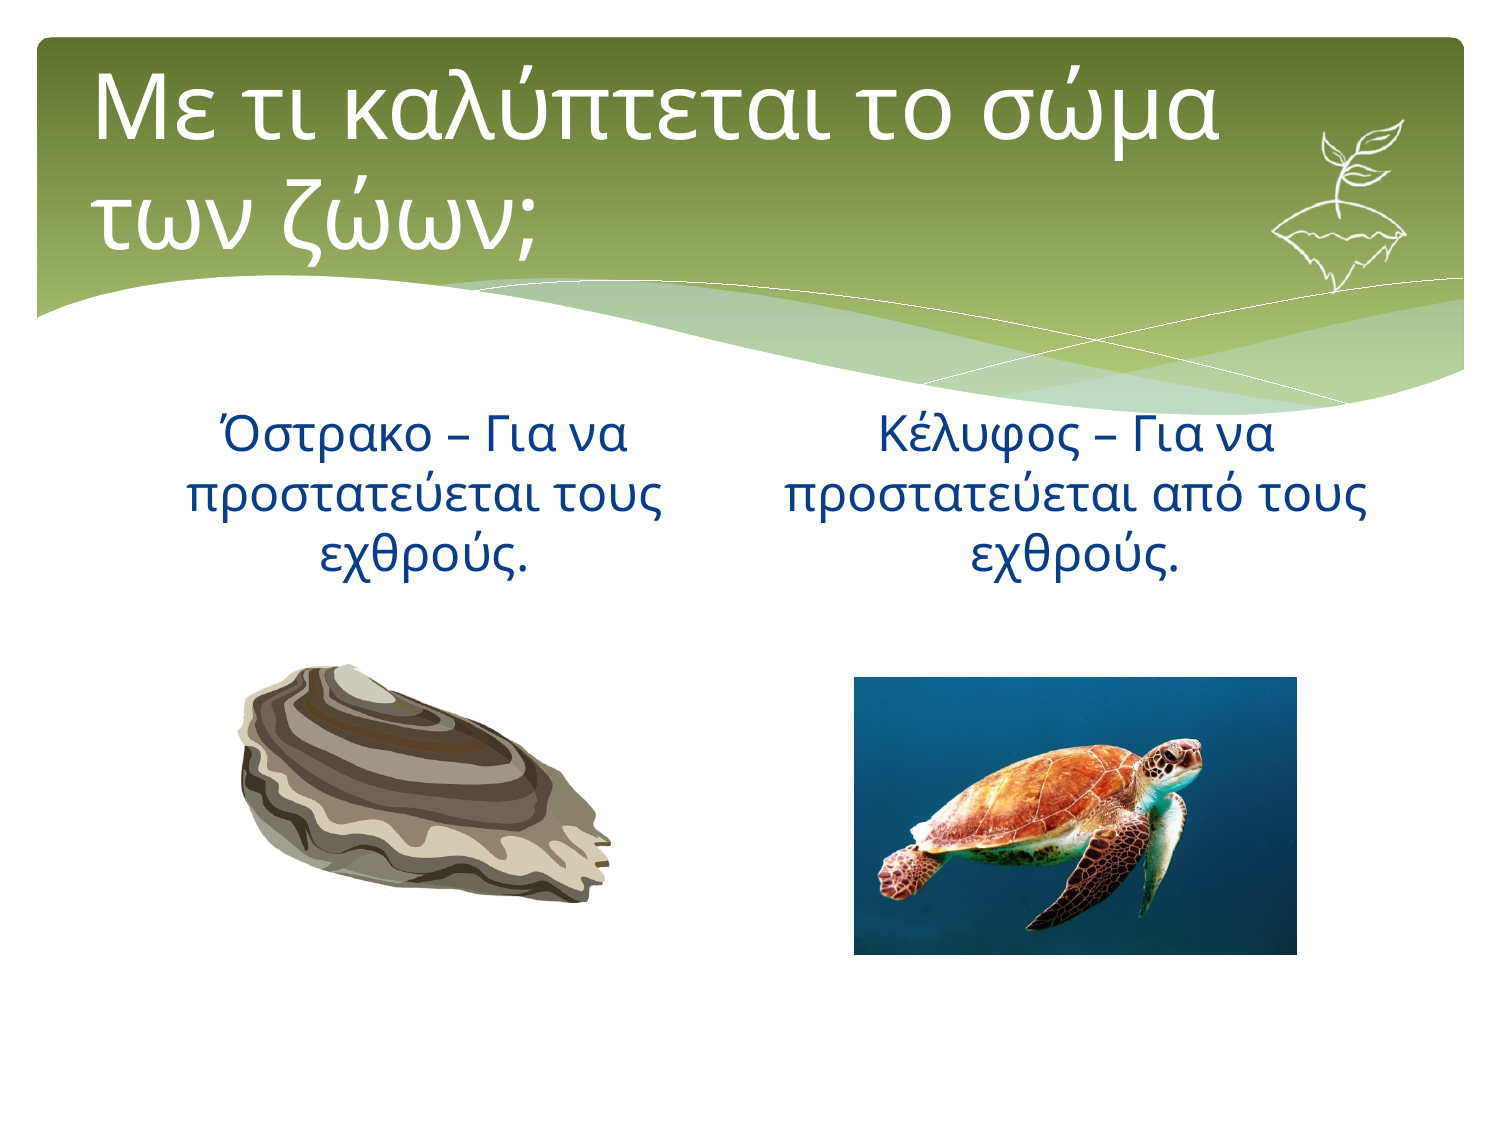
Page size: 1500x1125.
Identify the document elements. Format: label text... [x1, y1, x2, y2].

title Με τι καλύπτεται το σώμα των ζώων; [75, 55, 1425, 261]
list Κέλυφος – Για να προστατεύεται από τους εχθρούς. [762, 439, 1390, 545]
list Όστρακο – Για να προστατεύεται τους εχθρούς. [111, 439, 738, 545]
picture [1263, 99, 1438, 306]
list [853, 677, 1297, 955]
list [237, 664, 612, 903]
